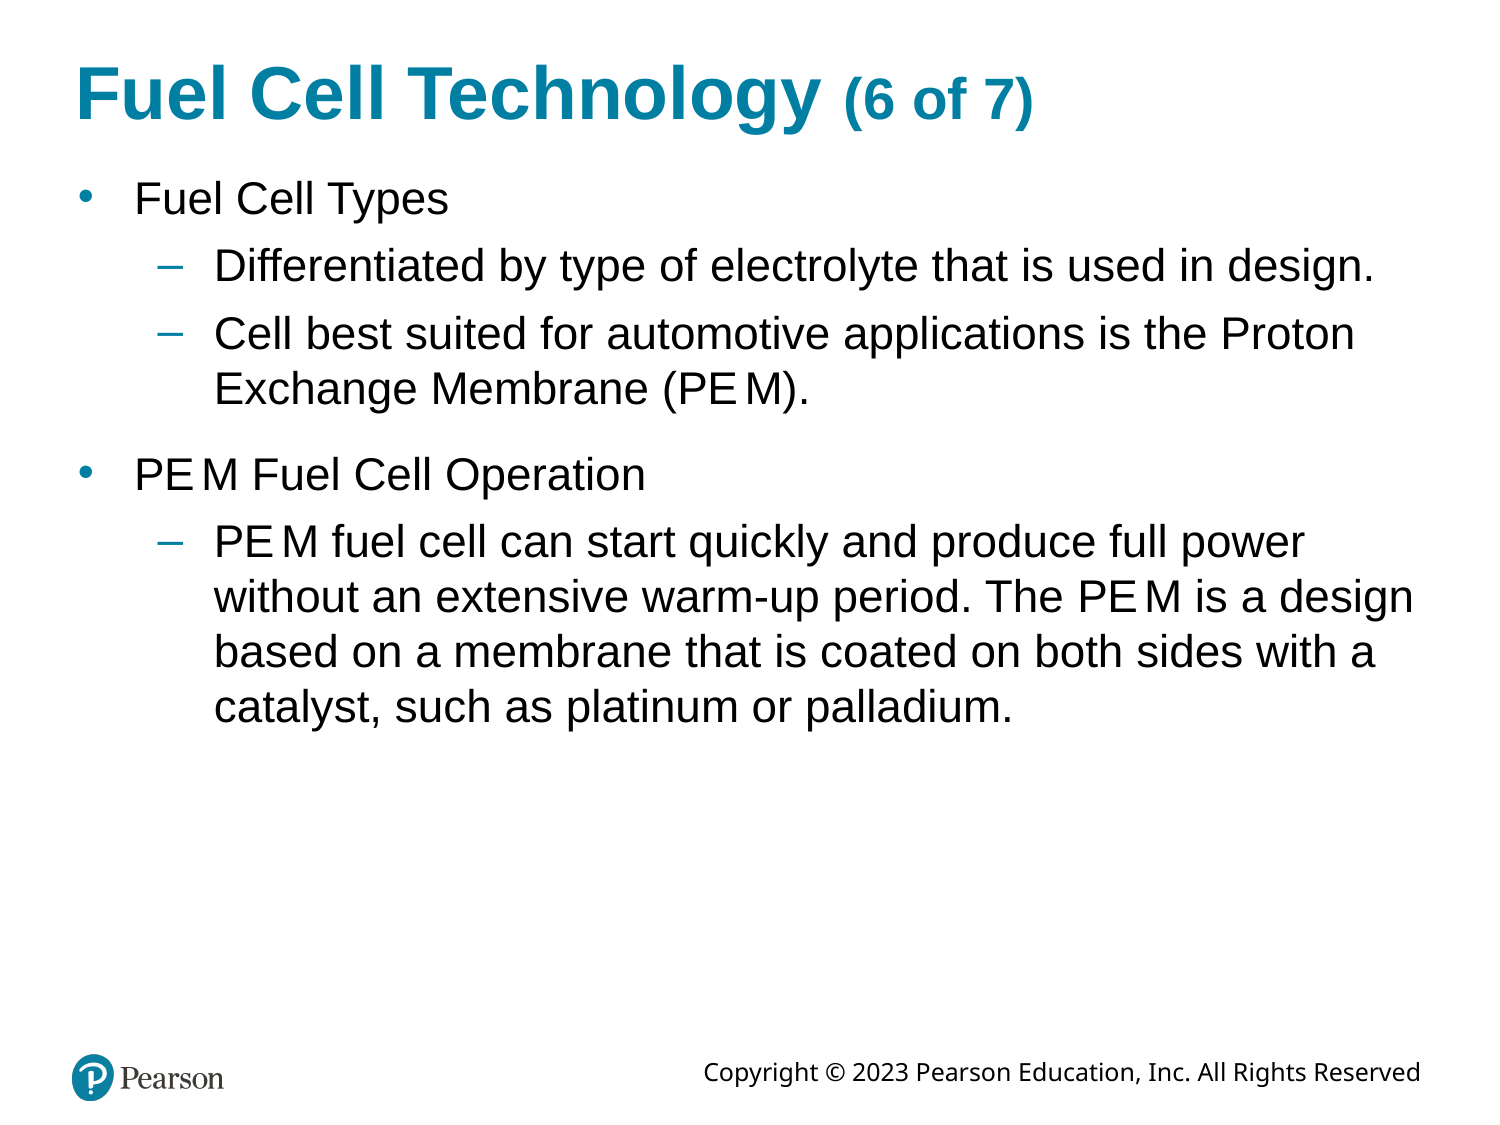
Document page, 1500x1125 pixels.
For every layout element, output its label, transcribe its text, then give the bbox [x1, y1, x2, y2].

list Fuel Cell Types Differentiated by type of electrolyte that is used in design. Cell best suited for automotive applications is the Proton Exchange Membrane (P E M). P E M Fuel Cell Operation P E M fuel cell can start quickly and produce full power without an extensive warm-up period. The P E M is a design based on a membrane that is coated on both sides with a catalyst, such as platinum or palladium. [77, 128, 1432, 772]
title Fuel Cell Technology (6 of 7) [75, 0, 1429, 187]
picture [80, 1063, 106, 1088]
picture [98, 1054, 224, 1101]
picture [72, 1054, 88, 1070]
picture [72, 1087, 83, 1101]
